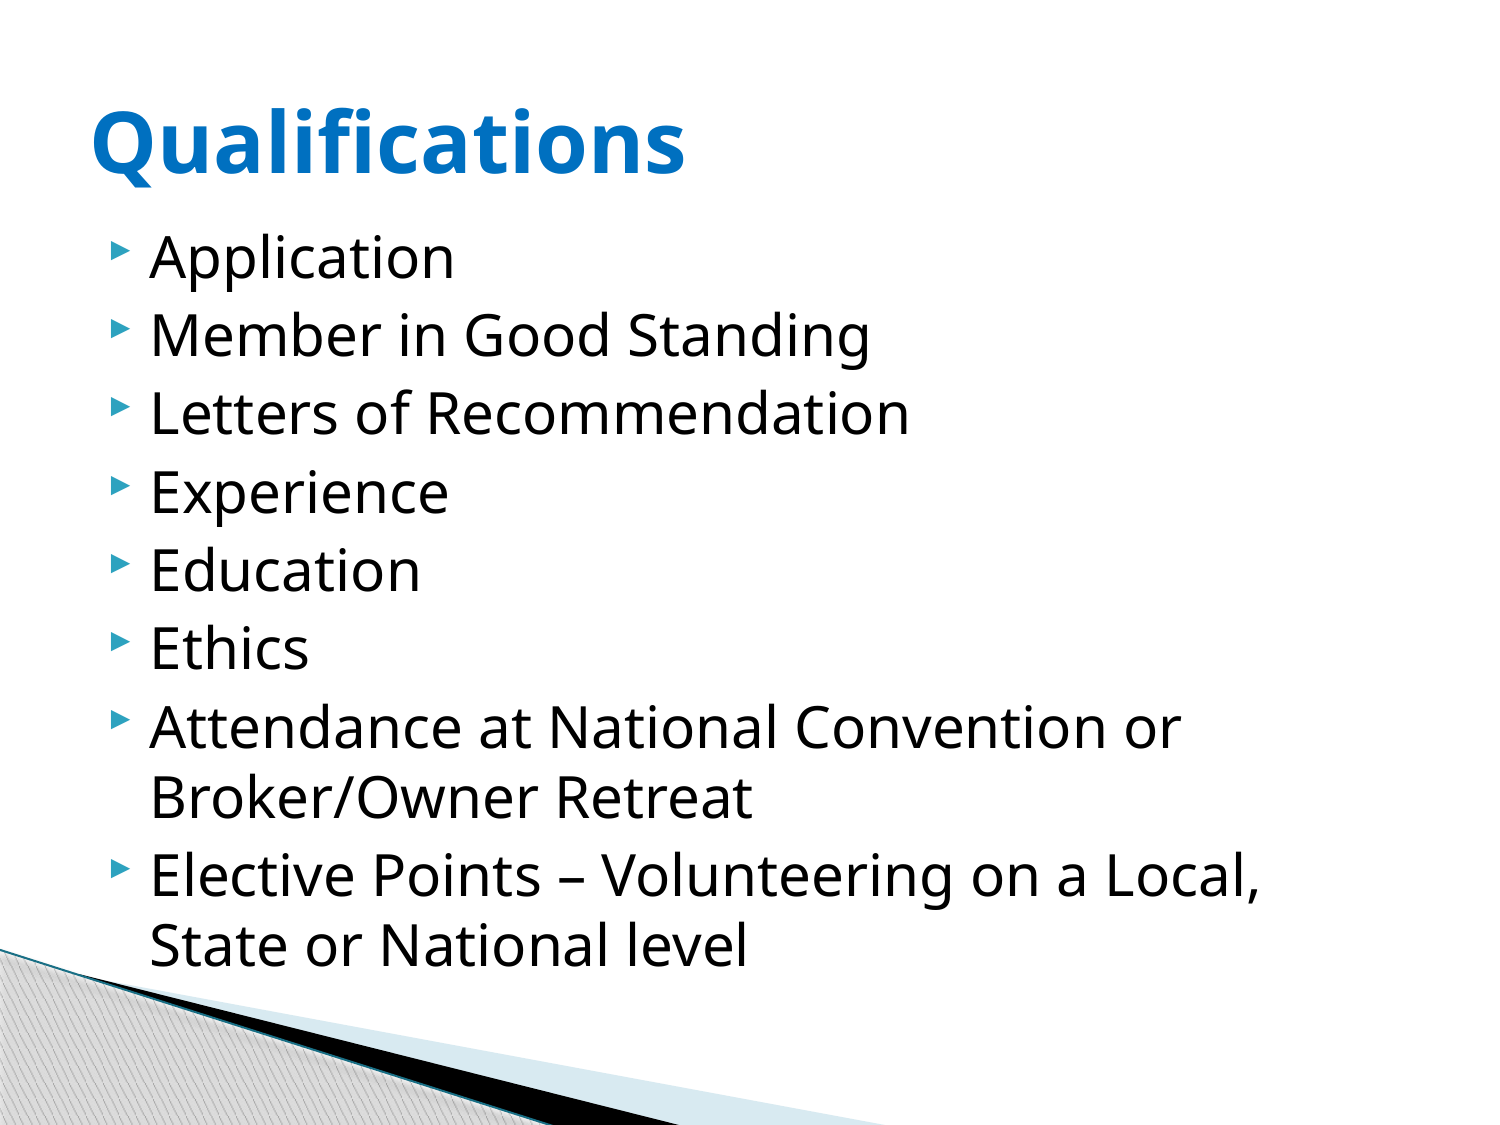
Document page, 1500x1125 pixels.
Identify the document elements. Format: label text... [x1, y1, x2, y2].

list Application Member in Good Standing Letters of Recommendation Experience Education Ethics Attendance at National Convention or Broker/Owner Retreat Elective Points – Volunteering on a Local, State or National level [75, 233, 1425, 986]
title Qualifications [75, 45, 1425, 233]
